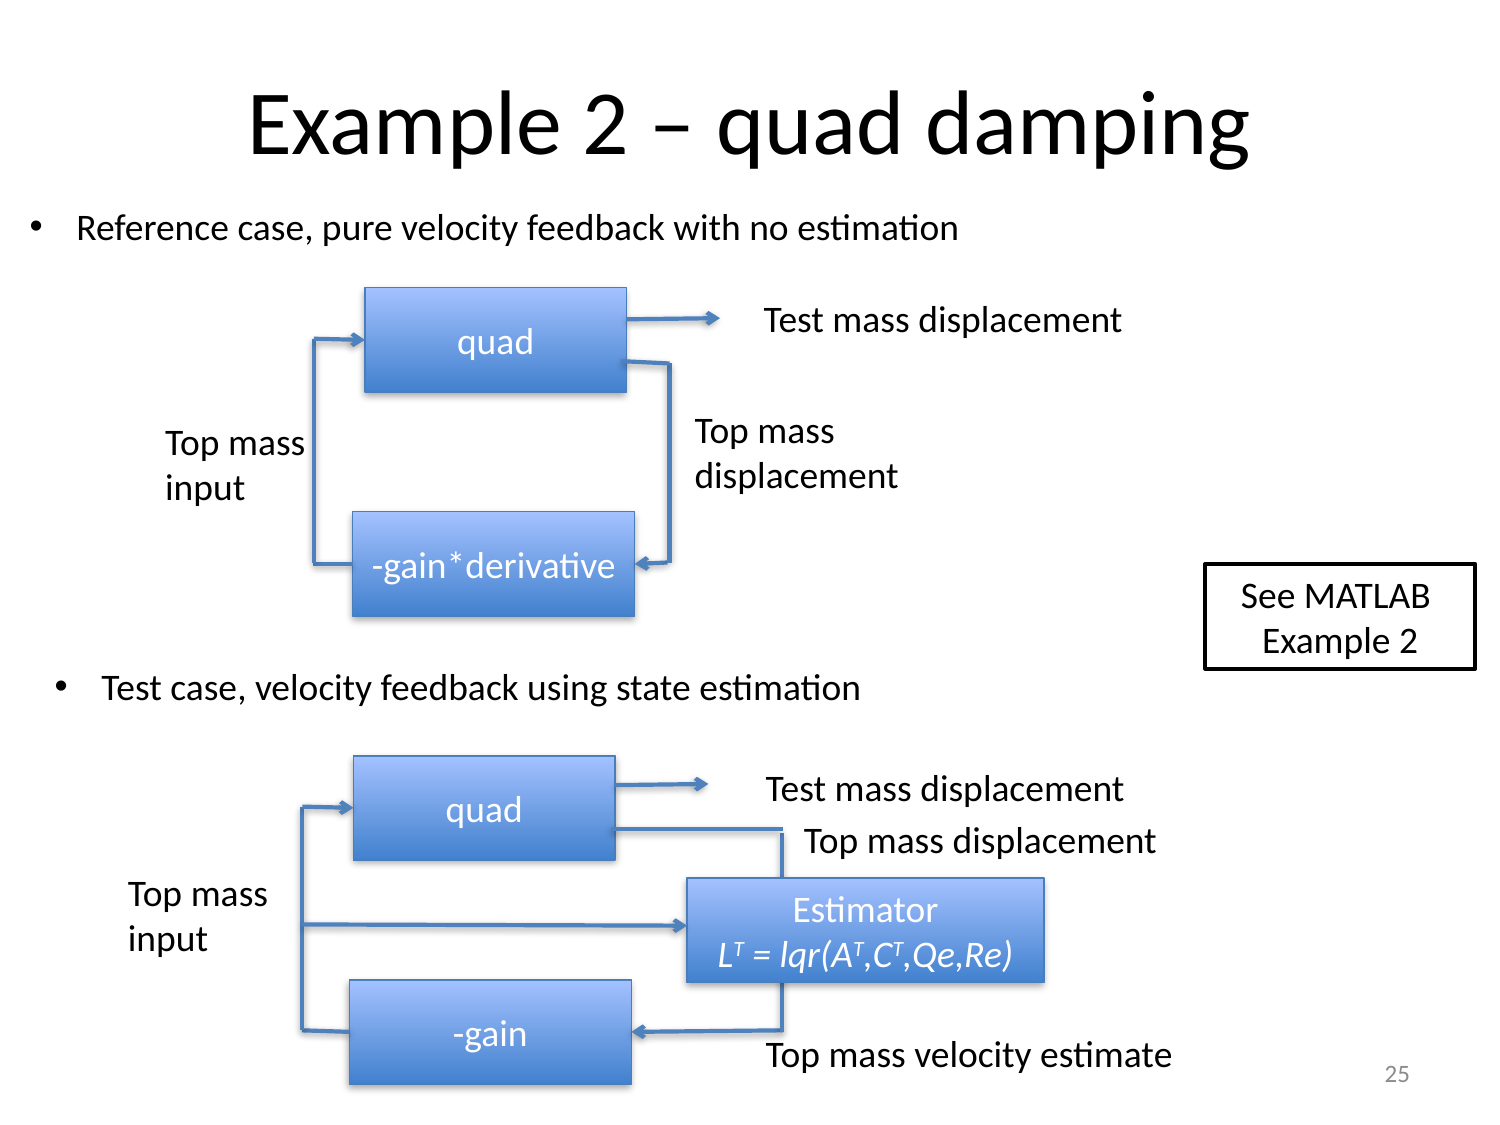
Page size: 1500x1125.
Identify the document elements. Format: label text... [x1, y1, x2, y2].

text_box Test case, velocity feedback using state estimation [39, 655, 1255, 716]
title Example 2 – quad damping [75, 24, 1425, 212]
slide_number 25 [1074, 1042, 1425, 1103]
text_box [112, 755, 1303, 1085]
text_box See MATLAB Example 2 [1205, 563, 1476, 669]
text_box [150, 287, 1182, 617]
text_box Reference case, pure velocity feedback with no estimation [14, 195, 1230, 255]
